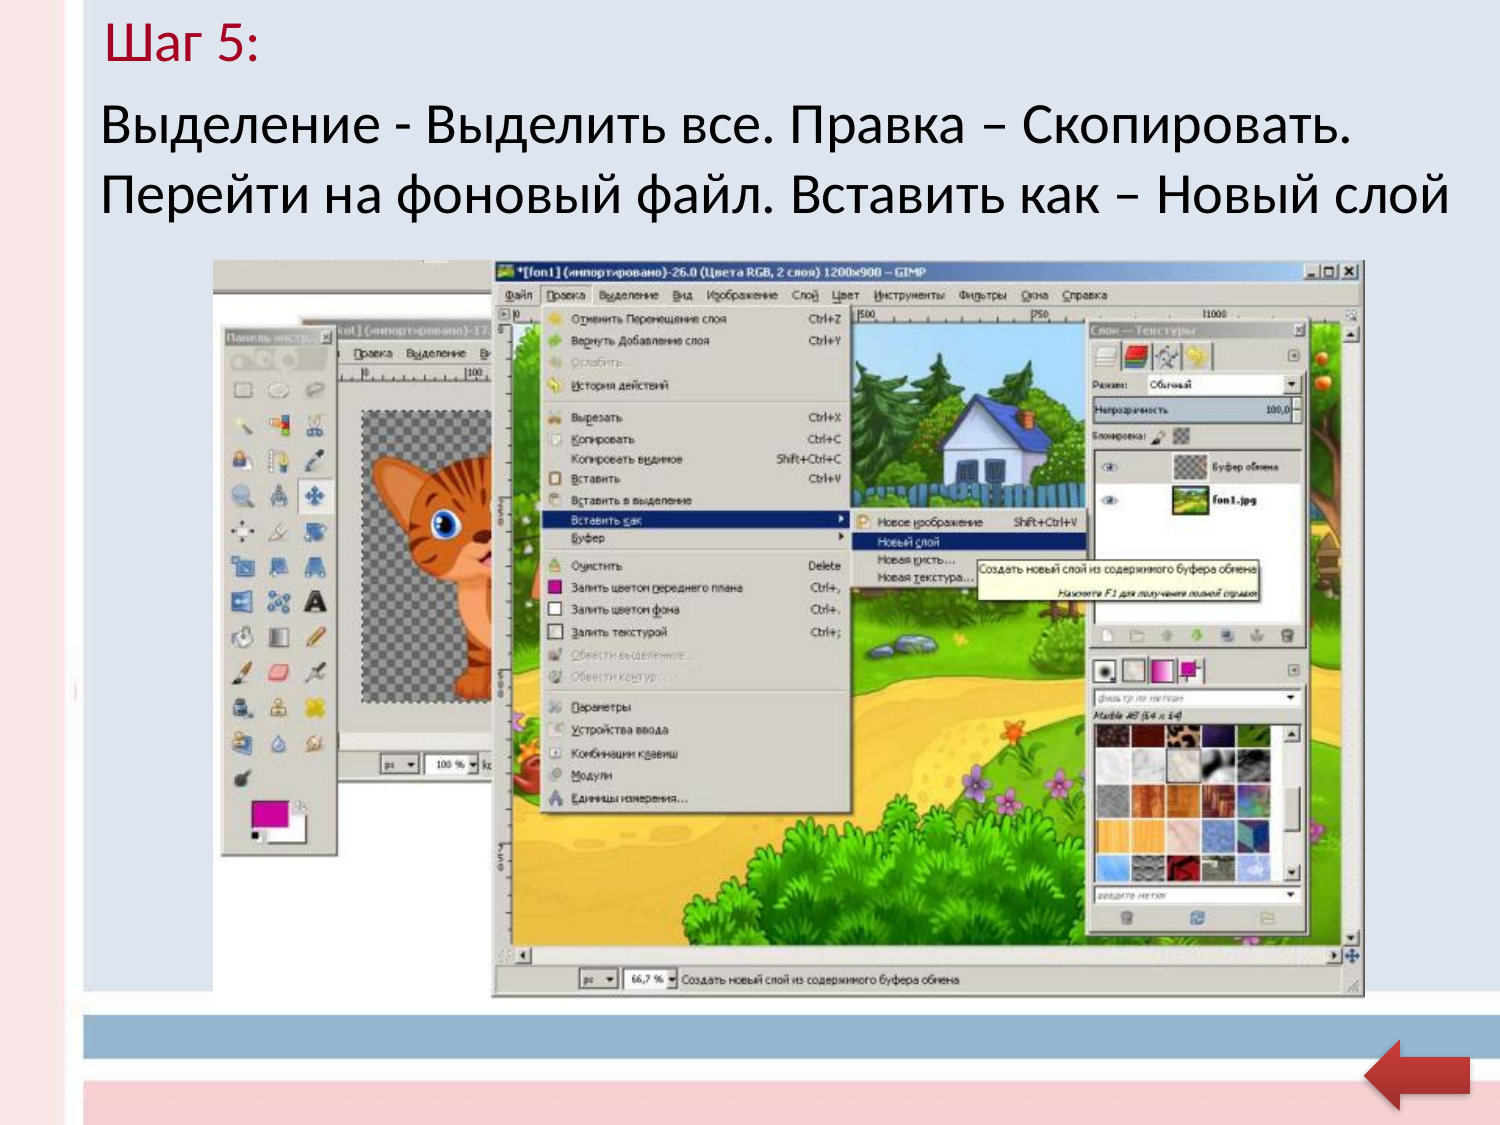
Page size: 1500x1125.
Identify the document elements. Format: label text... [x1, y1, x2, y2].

picture [0, 0, 1500, 1125]
text_box Шаг 5: [89, 0, 290, 78]
text_box Выделение - Выделить все. Правка – Скопировать. Перейти на фоновый файл. Вставить как – Новый слой [85, 78, 1495, 233]
text_box [1364, 1040, 1471, 1112]
